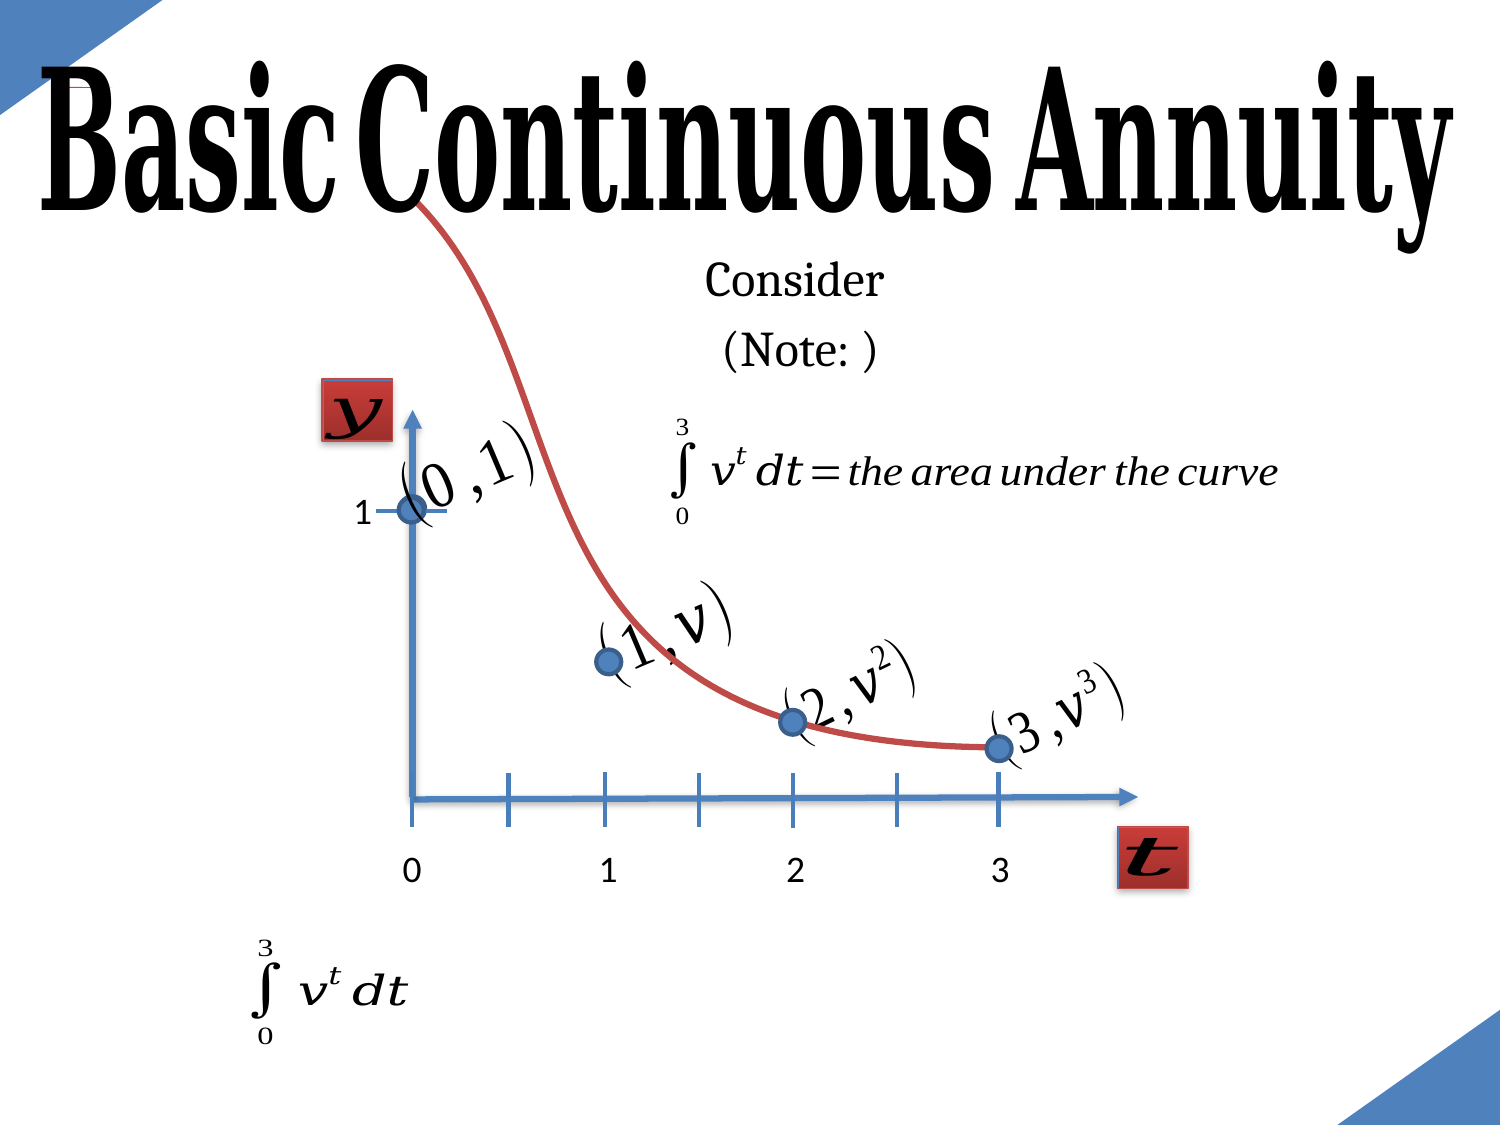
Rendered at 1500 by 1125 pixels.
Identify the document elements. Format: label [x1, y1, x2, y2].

text_box [59, 89, 1188, 889]
